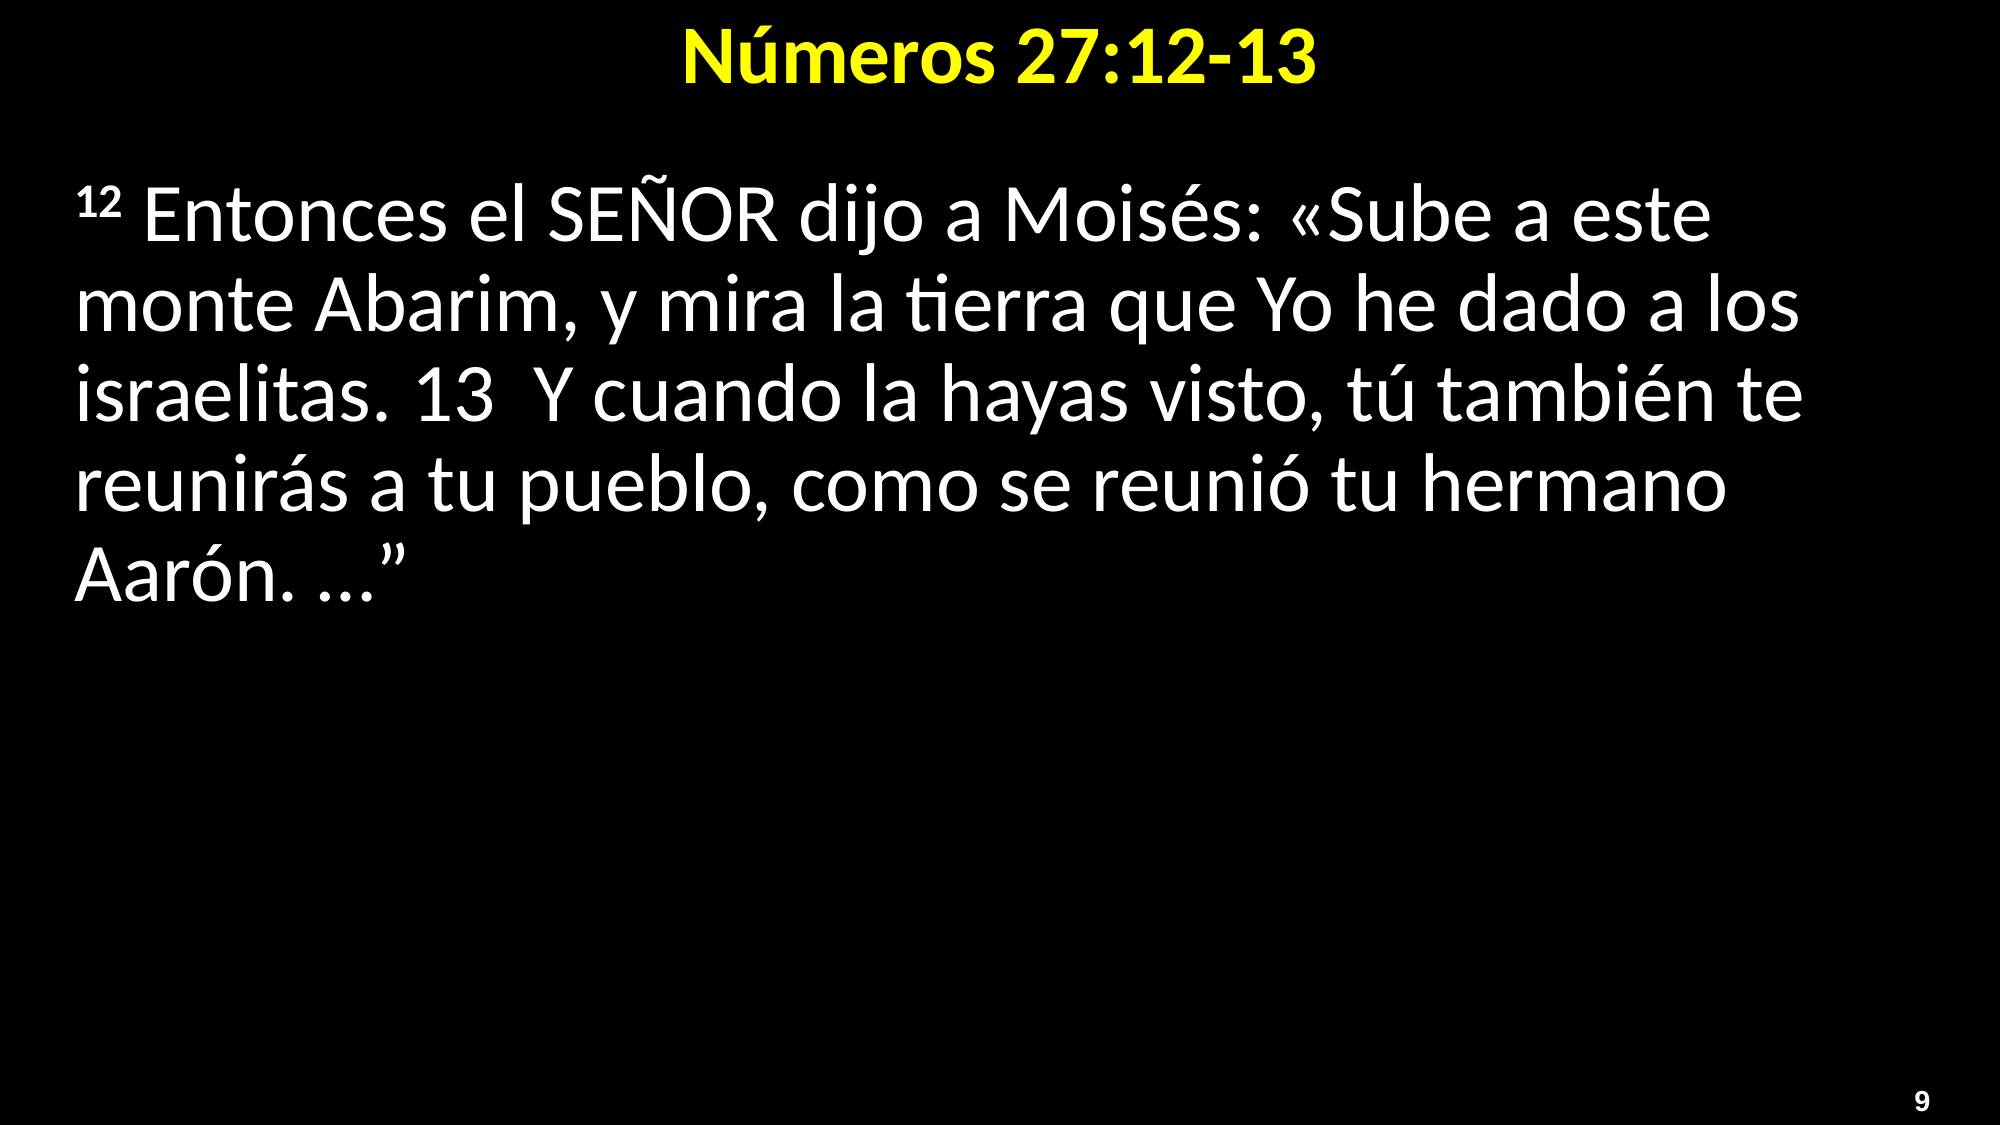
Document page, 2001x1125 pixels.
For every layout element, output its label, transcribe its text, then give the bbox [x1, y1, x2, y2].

text_box 9 [1899, 1074, 2000, 1125]
text_box 12 Entonces el SEÑOR dijo a Moisés: «Sube a este monte Abarim, y mira la tierra que Yo he dado a los israelitas. 13 Y cuando la hayas visto, tú también te reunirás a tu pueblo, como se reunió tu hermano Aarón. …” [59, 162, 1950, 700]
text_box Números 27:12-13 [149, 0, 1850, 100]
